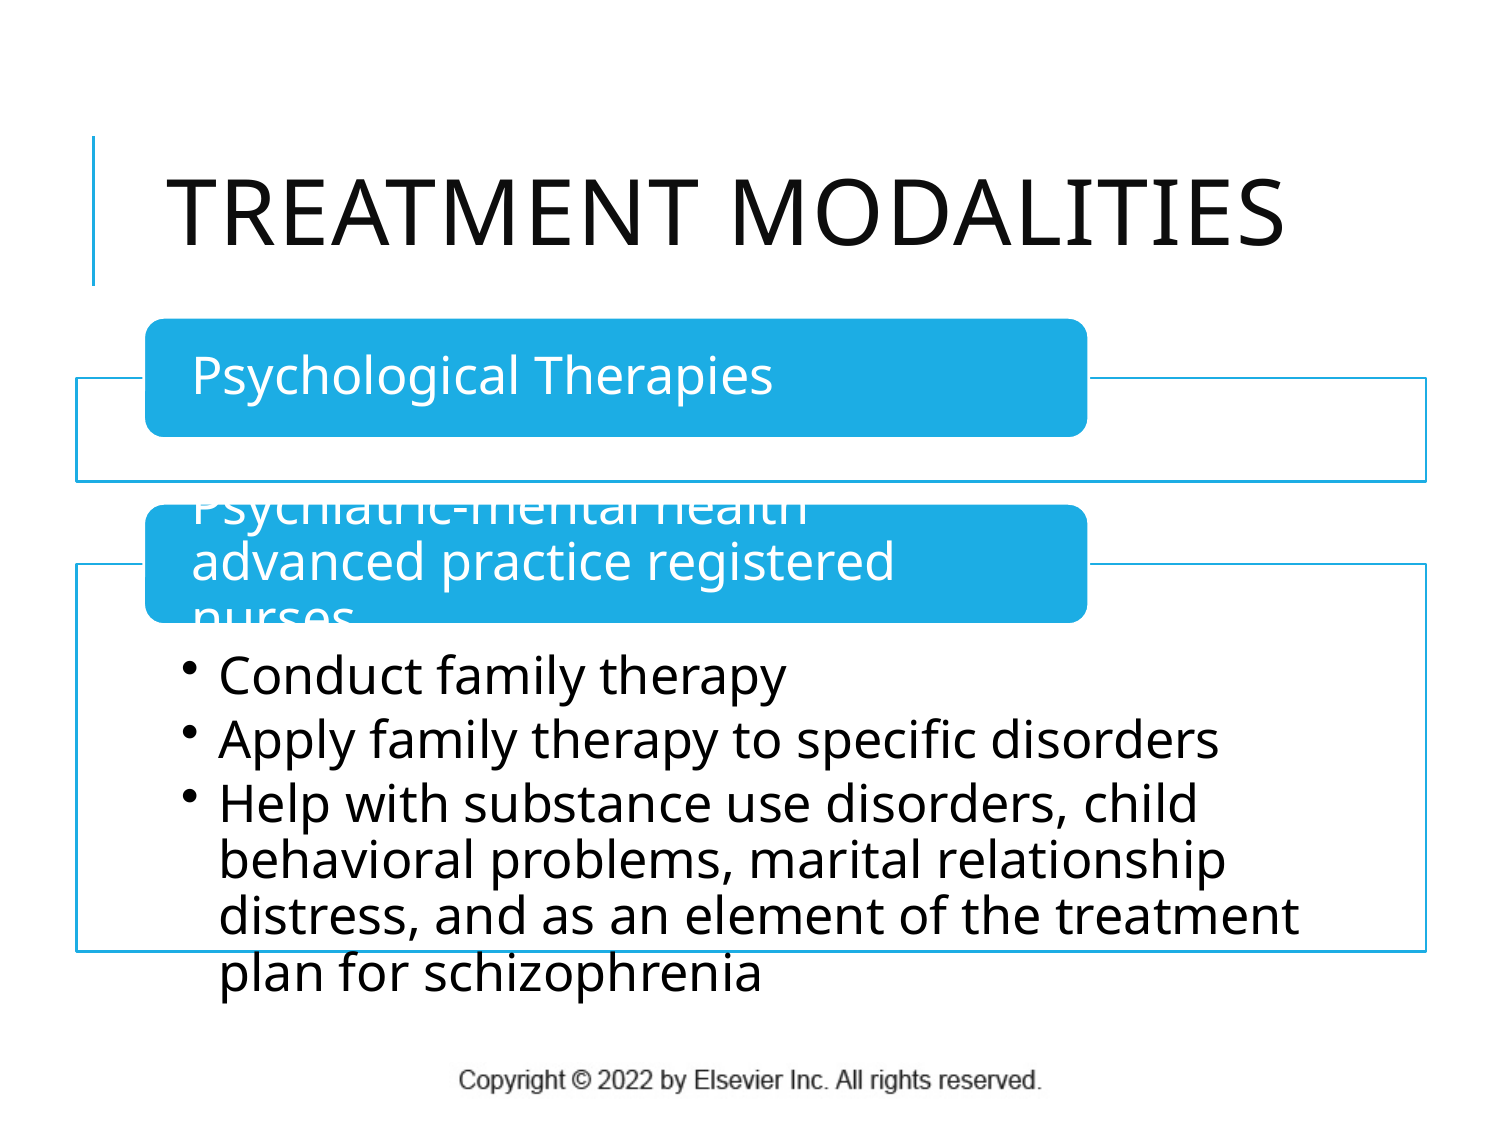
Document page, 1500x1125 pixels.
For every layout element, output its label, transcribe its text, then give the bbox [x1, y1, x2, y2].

title Treatment Modalities [126, 96, 1322, 307]
picture [449, 1062, 1051, 1099]
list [75, 312, 1427, 957]
